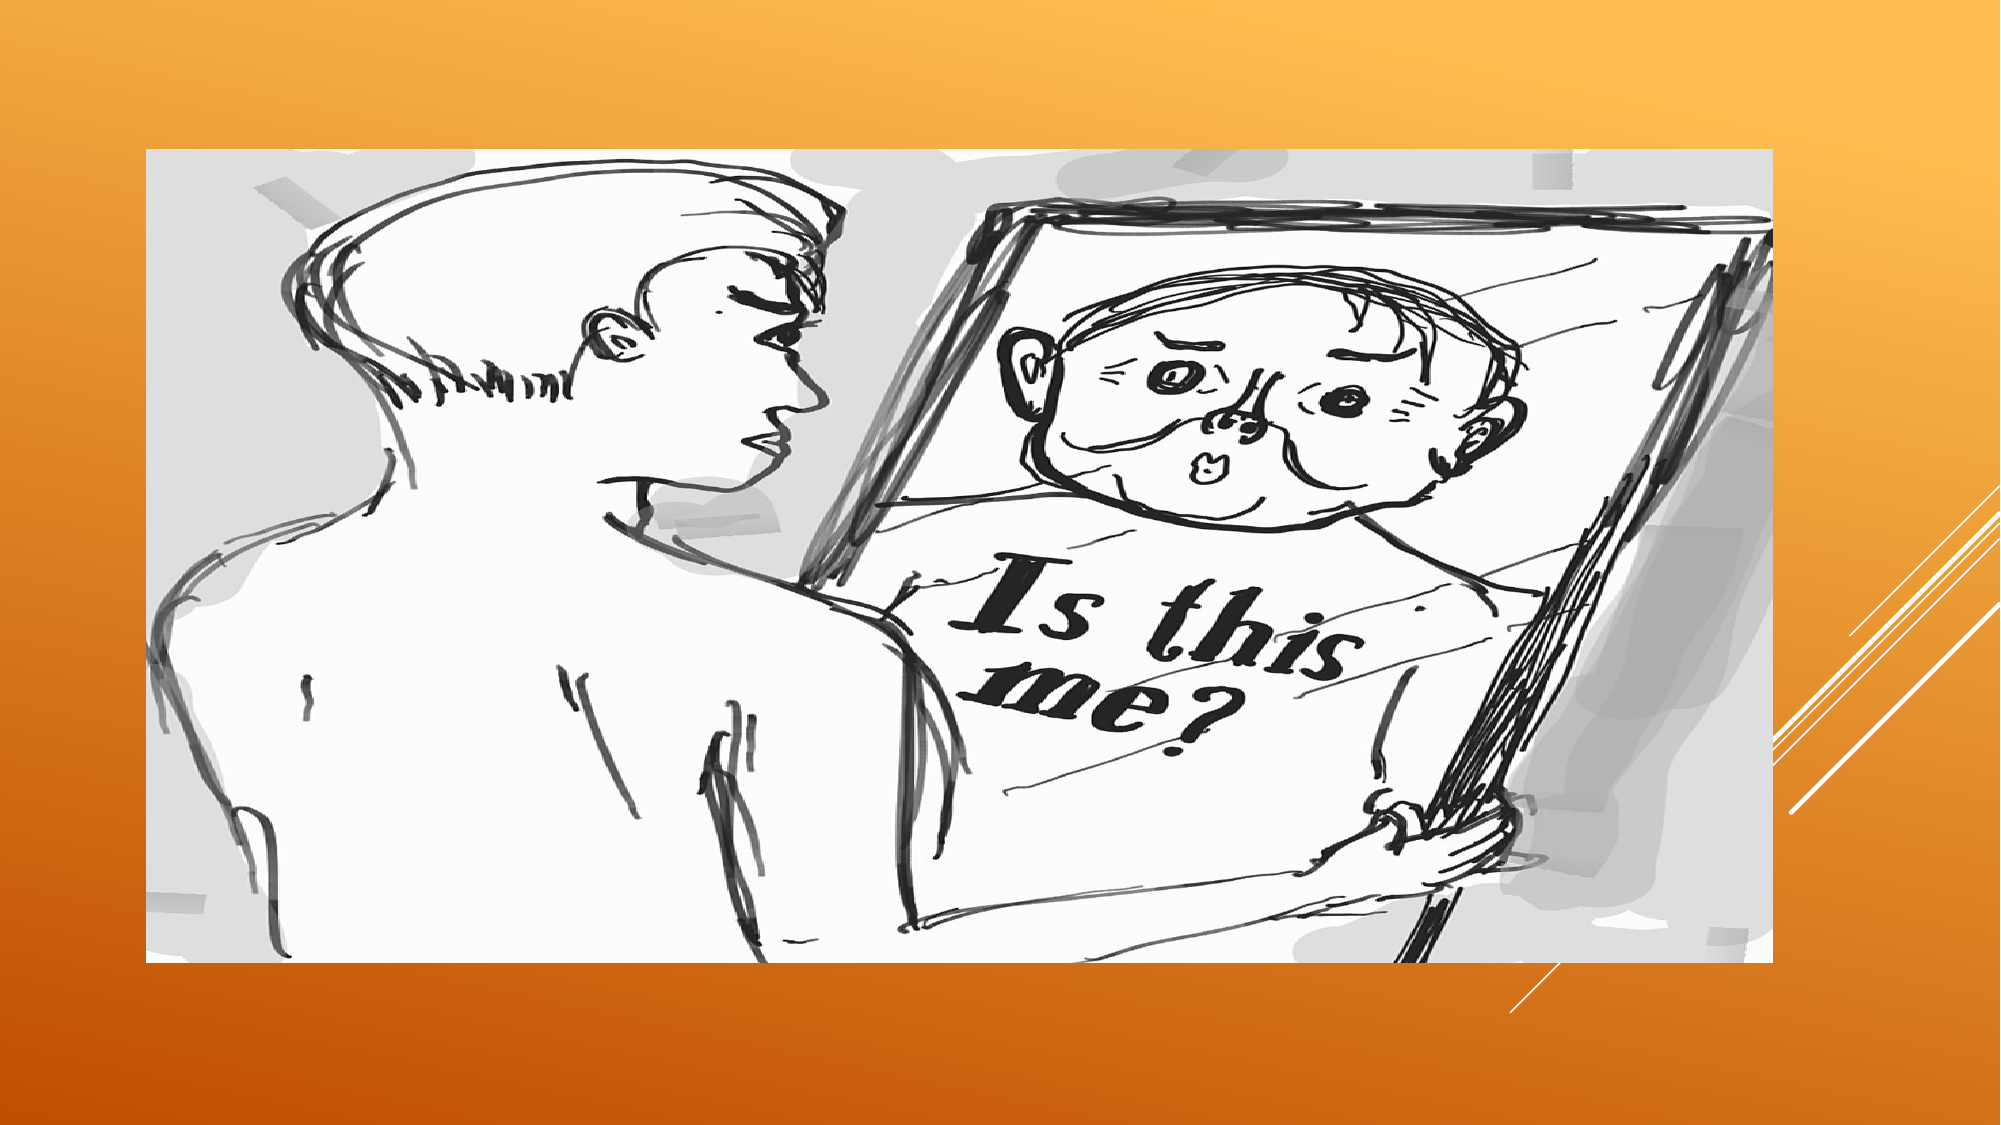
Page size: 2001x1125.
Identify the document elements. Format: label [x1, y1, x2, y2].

picture [146, 149, 1774, 964]
